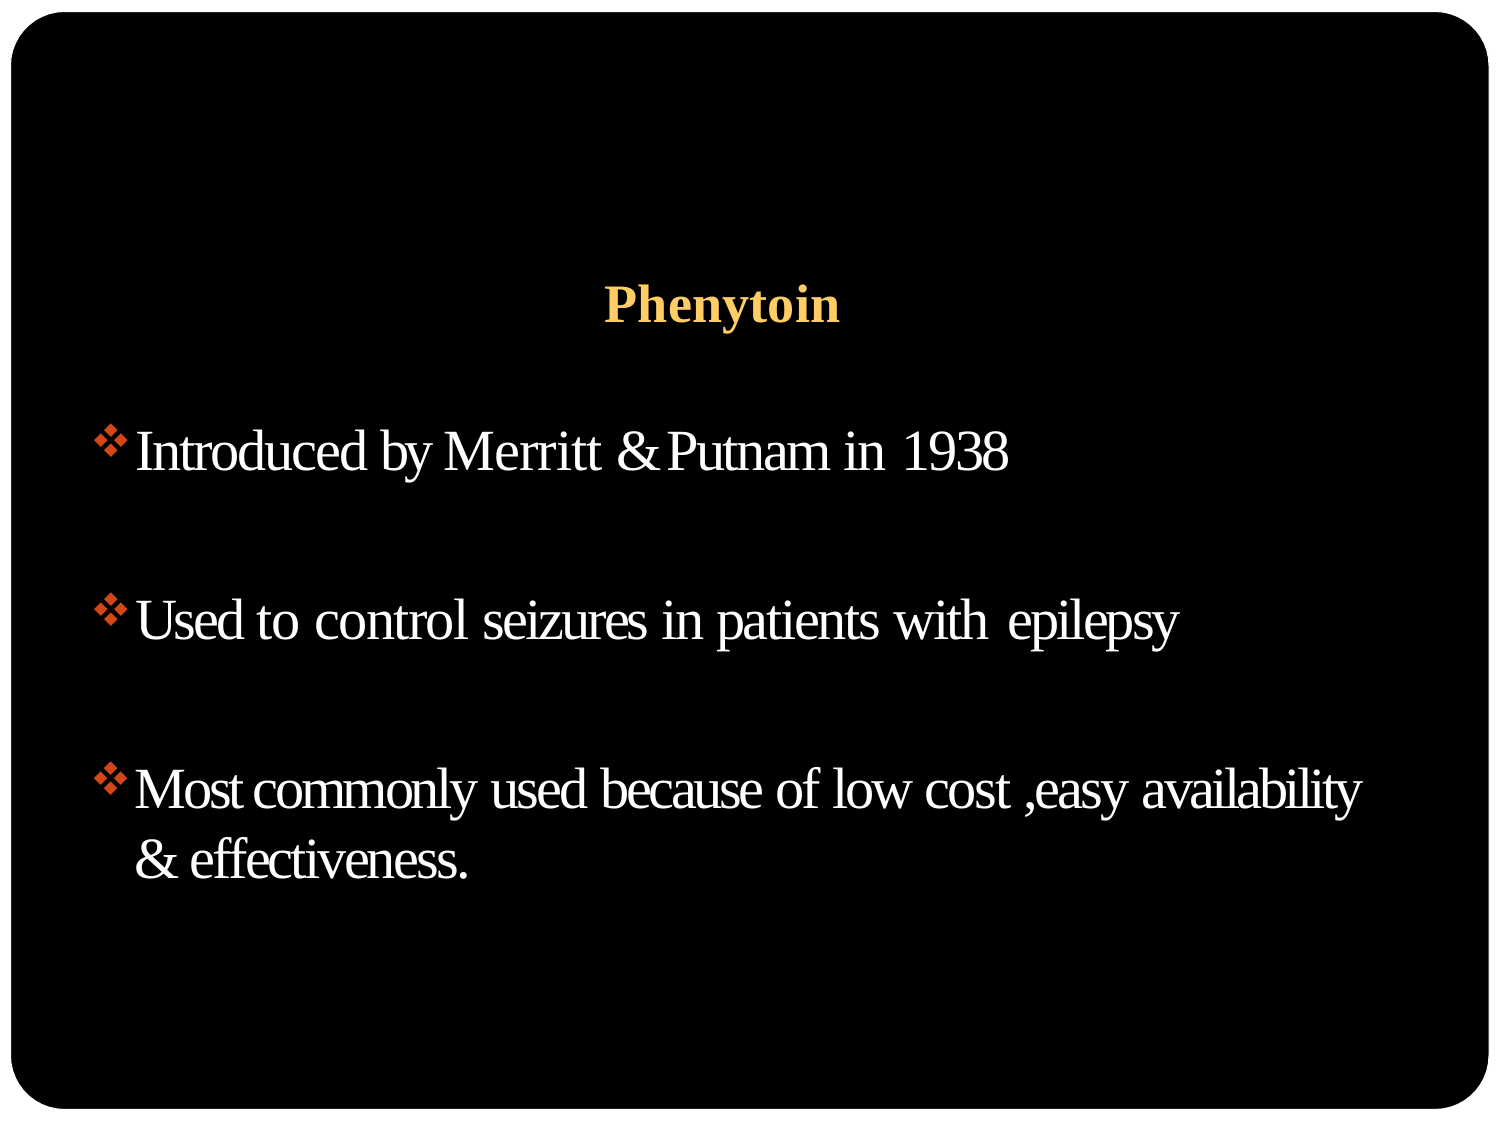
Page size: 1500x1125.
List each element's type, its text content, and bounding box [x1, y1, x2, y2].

text_box Introduced by Merritt & Putnam in 1938 Used to control seizures in patients with epilepsy Most commonly used because of low cost ,easy availability & effectiveness. [87, 409, 1408, 890]
title Phenytoin [602, 265, 843, 409]
